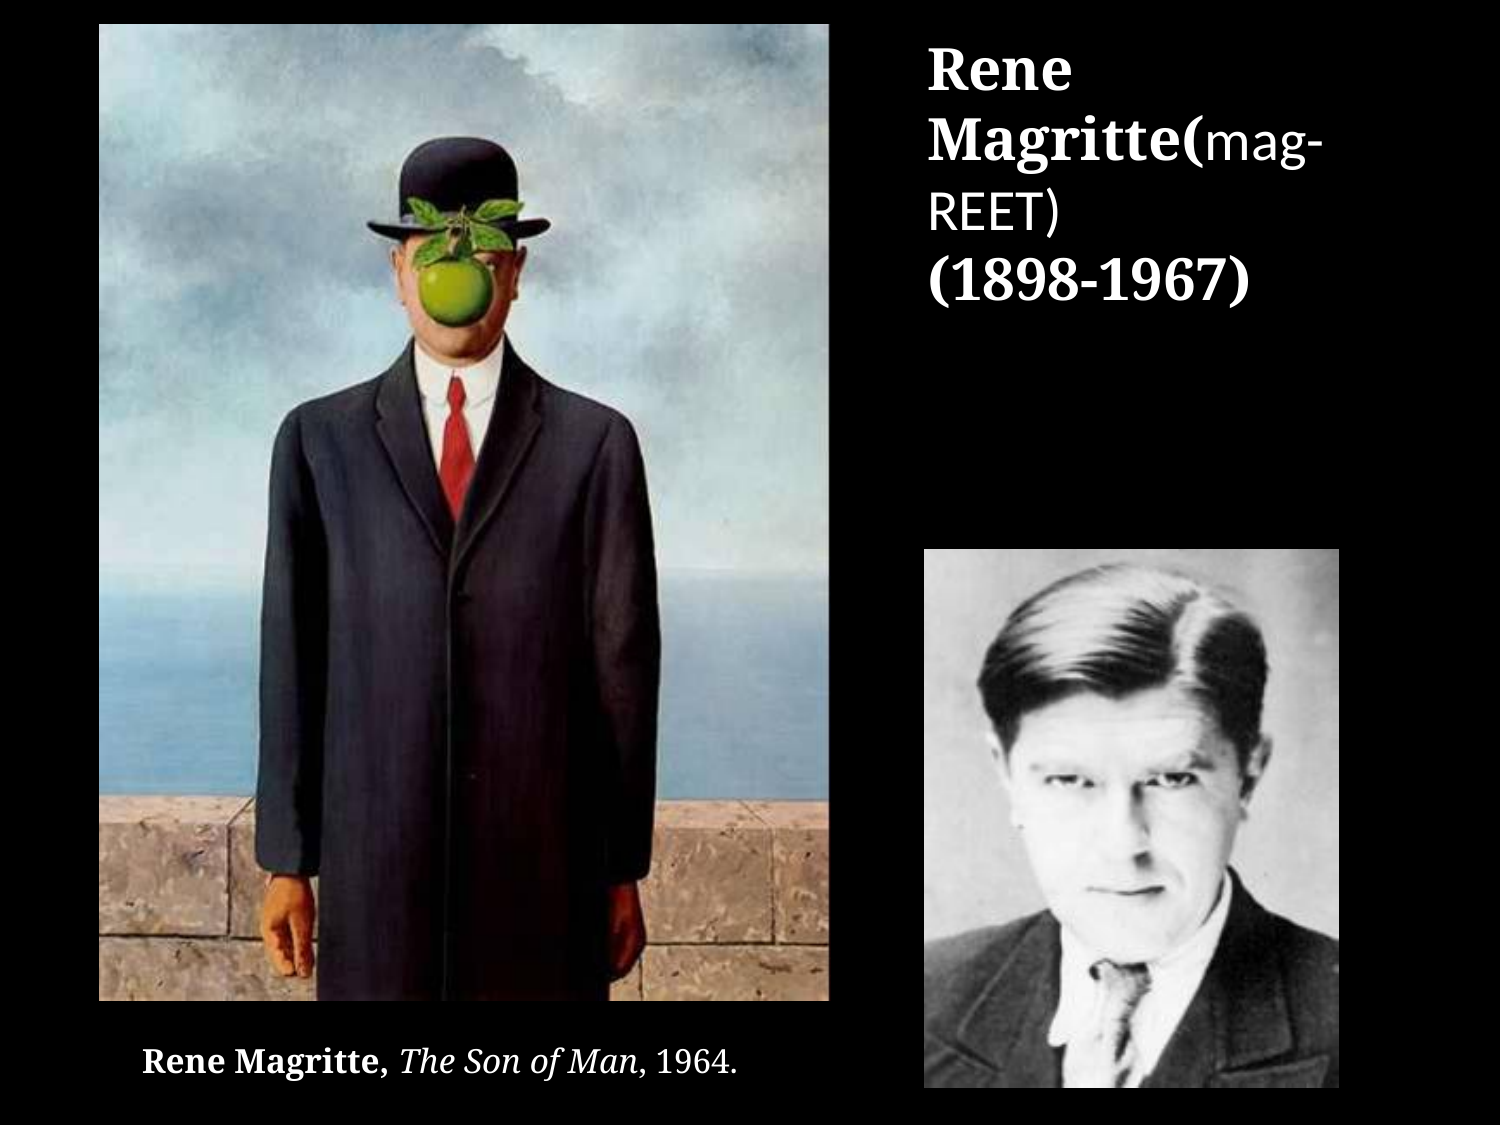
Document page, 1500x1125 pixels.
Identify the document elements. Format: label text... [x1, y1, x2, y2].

picture [99, 24, 832, 1001]
text_box Rene Magritte(mag-REET) (1898-1967) [912, 24, 1463, 391]
text_box Rene Magritte, The Son of Man, 1964. [127, 1032, 753, 1088]
picture [924, 549, 1339, 1088]
